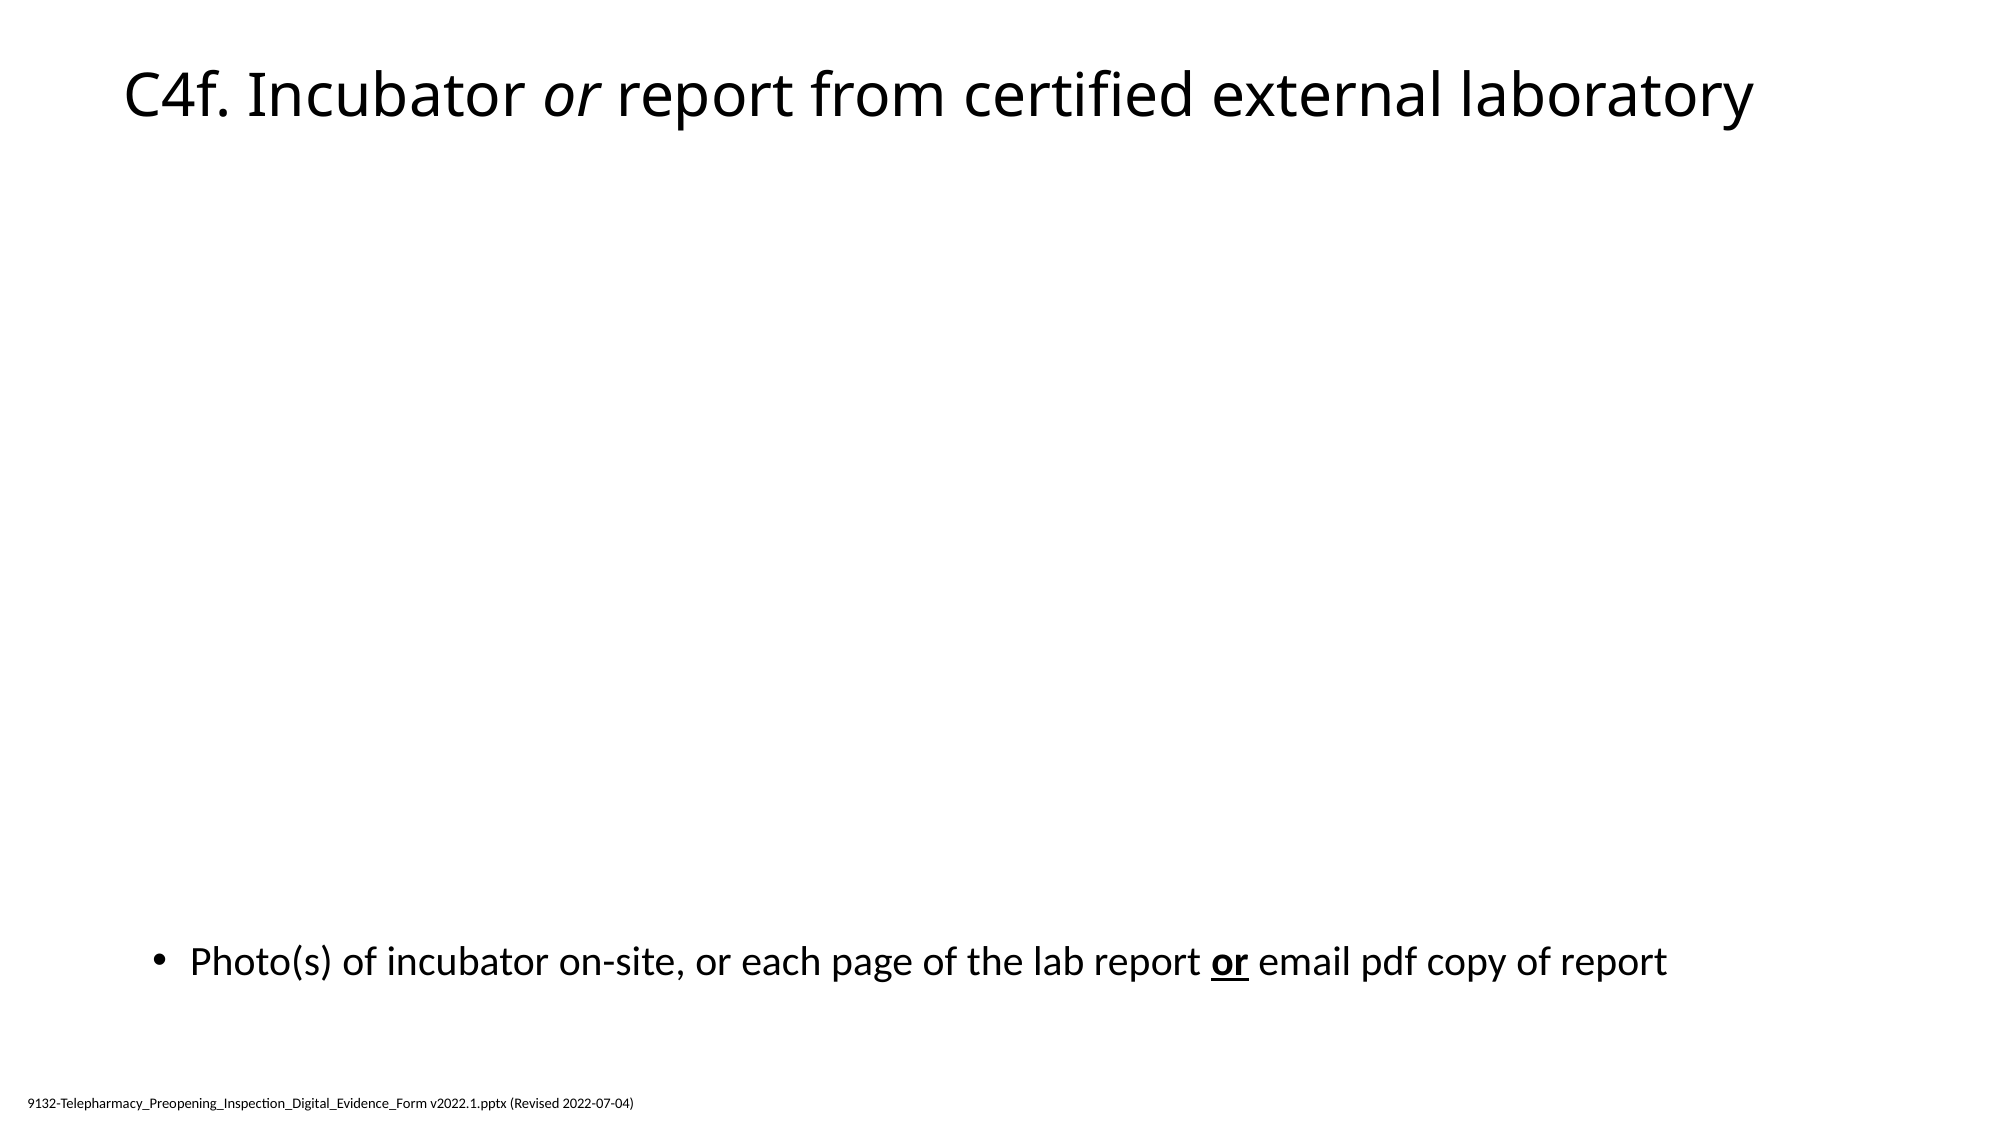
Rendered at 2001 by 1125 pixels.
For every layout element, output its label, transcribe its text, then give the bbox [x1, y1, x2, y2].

title C4f. Incubator or report from certified external laboratory [108, 52, 1834, 141]
text_box Photo(s) of incubator on-site, or each page of the lab report or email pdf copy of report [137, 921, 1850, 1025]
